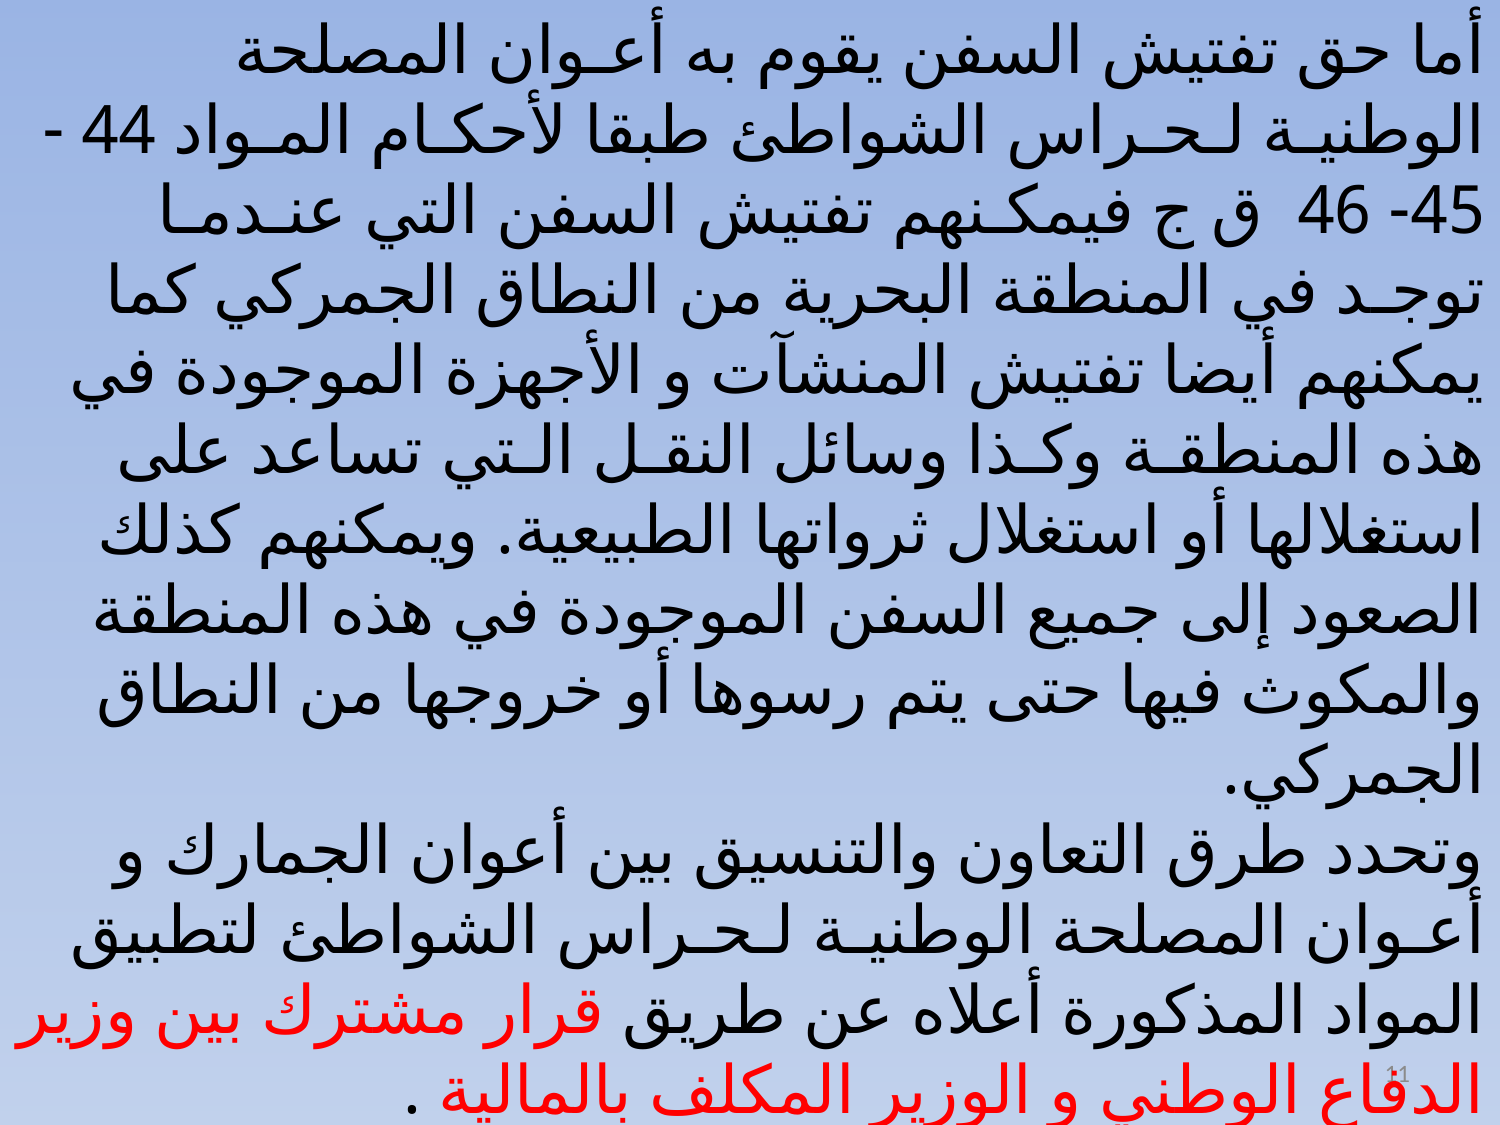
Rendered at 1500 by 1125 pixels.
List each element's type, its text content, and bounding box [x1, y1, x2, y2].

text_box أما حق تفتيش السفن يقوم به أعـوان المصلحة الوطنيـة لـحـراس الشواطئ طبقا لأحكـام المـواد 44 -45- 46 ق ج فيمكـنهم تفتيش السفن التي عنـدمـا توجـد في المنطقة البحرية من النطاق الجمركي كما يمكنهم أيضا تفتيش المنشآت و الأجهزة الموجودة في هذه المنطقـة وكـذا وسائل النقـل الـتي تساعد على استغلالها أو استغلال ثرواتها الطبيعية. ويمكنهم كذلك الصعود إلى جميع السفن الموجودة في هذه المنطقة والمكوث فيها حتى يتم رسوها أو خروجها من النطاق الجمركي. وتحدد طرق التعاون والتنسيق بين أعوان الجمارك و أعـوان المصلحة الوطنيـة لـحـراس الشواطئ لتطبيق المواد المذكورة أعلاه عن طريق قرار مشترك بين وزير الدفاع الوطني و الوزير المكلف بالمالية . [0, 0, 1500, 1125]
slide_number 11 [1074, 1042, 1425, 1103]
